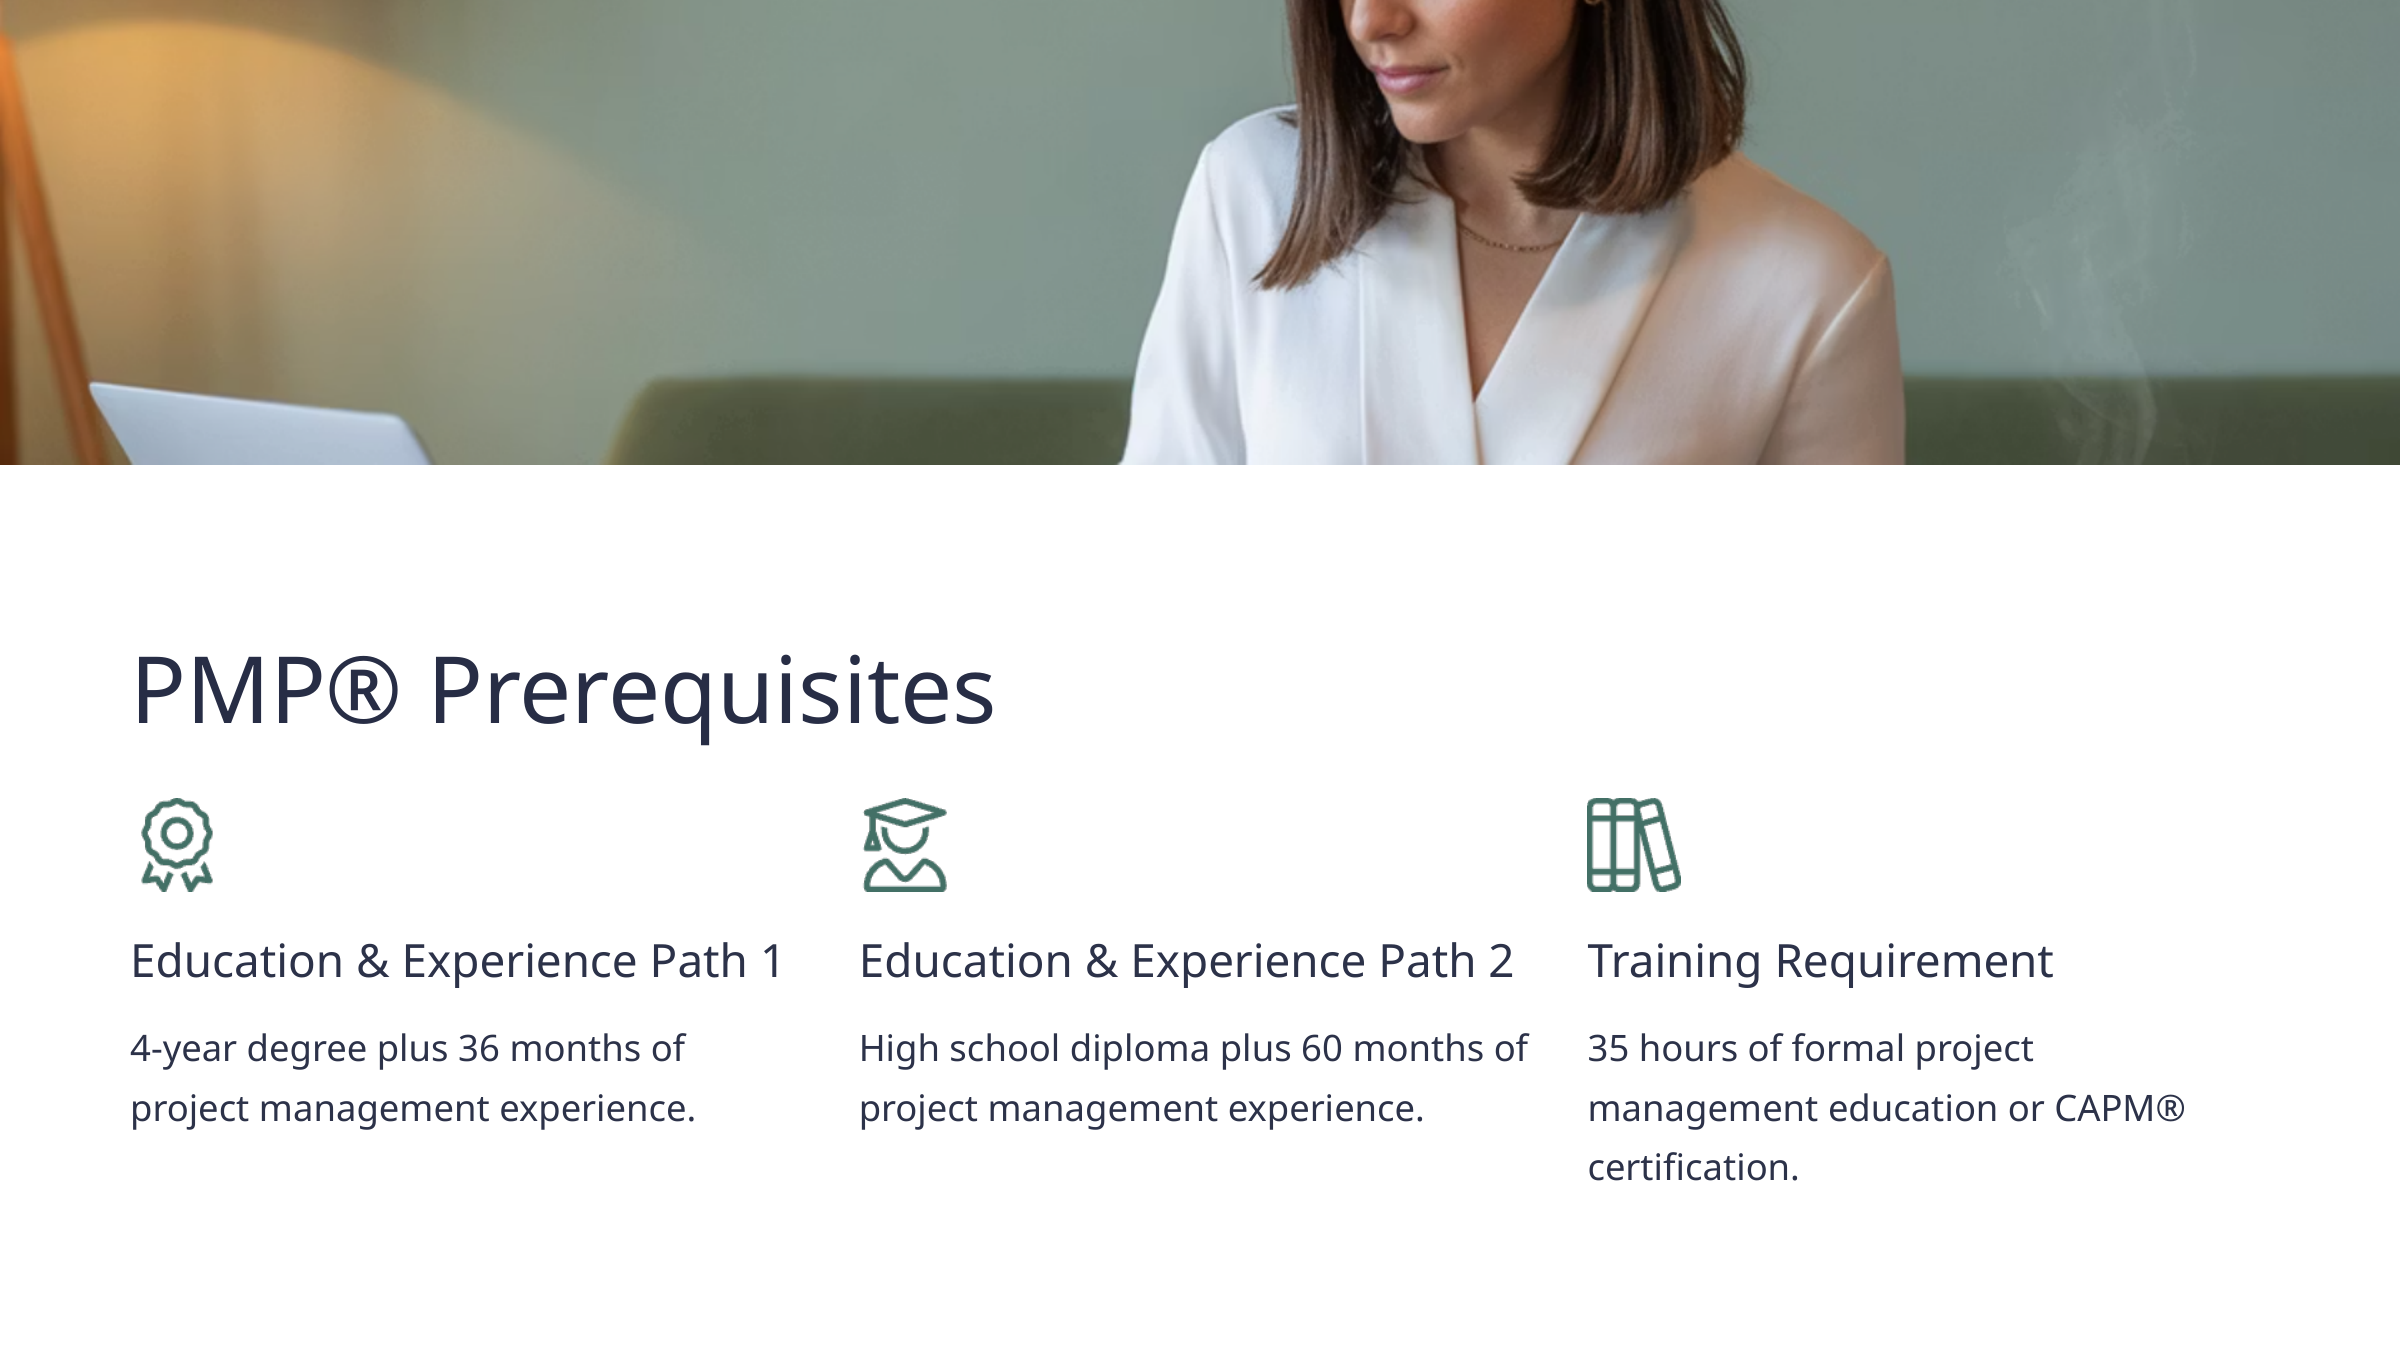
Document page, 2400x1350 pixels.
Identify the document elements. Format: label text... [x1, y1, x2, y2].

picture [130, 798, 224, 892]
text_box PMP® Prerequisites [130, 626, 1061, 744]
picture [858, 798, 952, 892]
text_box High school diploma plus 60 months of project management experience. [858, 1009, 1541, 1129]
text_box Education & Experience Path 1 [130, 929, 744, 988]
text_box Training Requirement [1587, 929, 2053, 988]
picture [1587, 798, 1681, 892]
text_box 4-year degree plus 36 months of project management experience. [130, 1009, 813, 1129]
text_box 35 hours of formal project management education or CAPM® certification. [1587, 1009, 2270, 1189]
text_box Education & Experience Path 2 [858, 929, 1482, 988]
picture [0, 0, 2400, 466]
